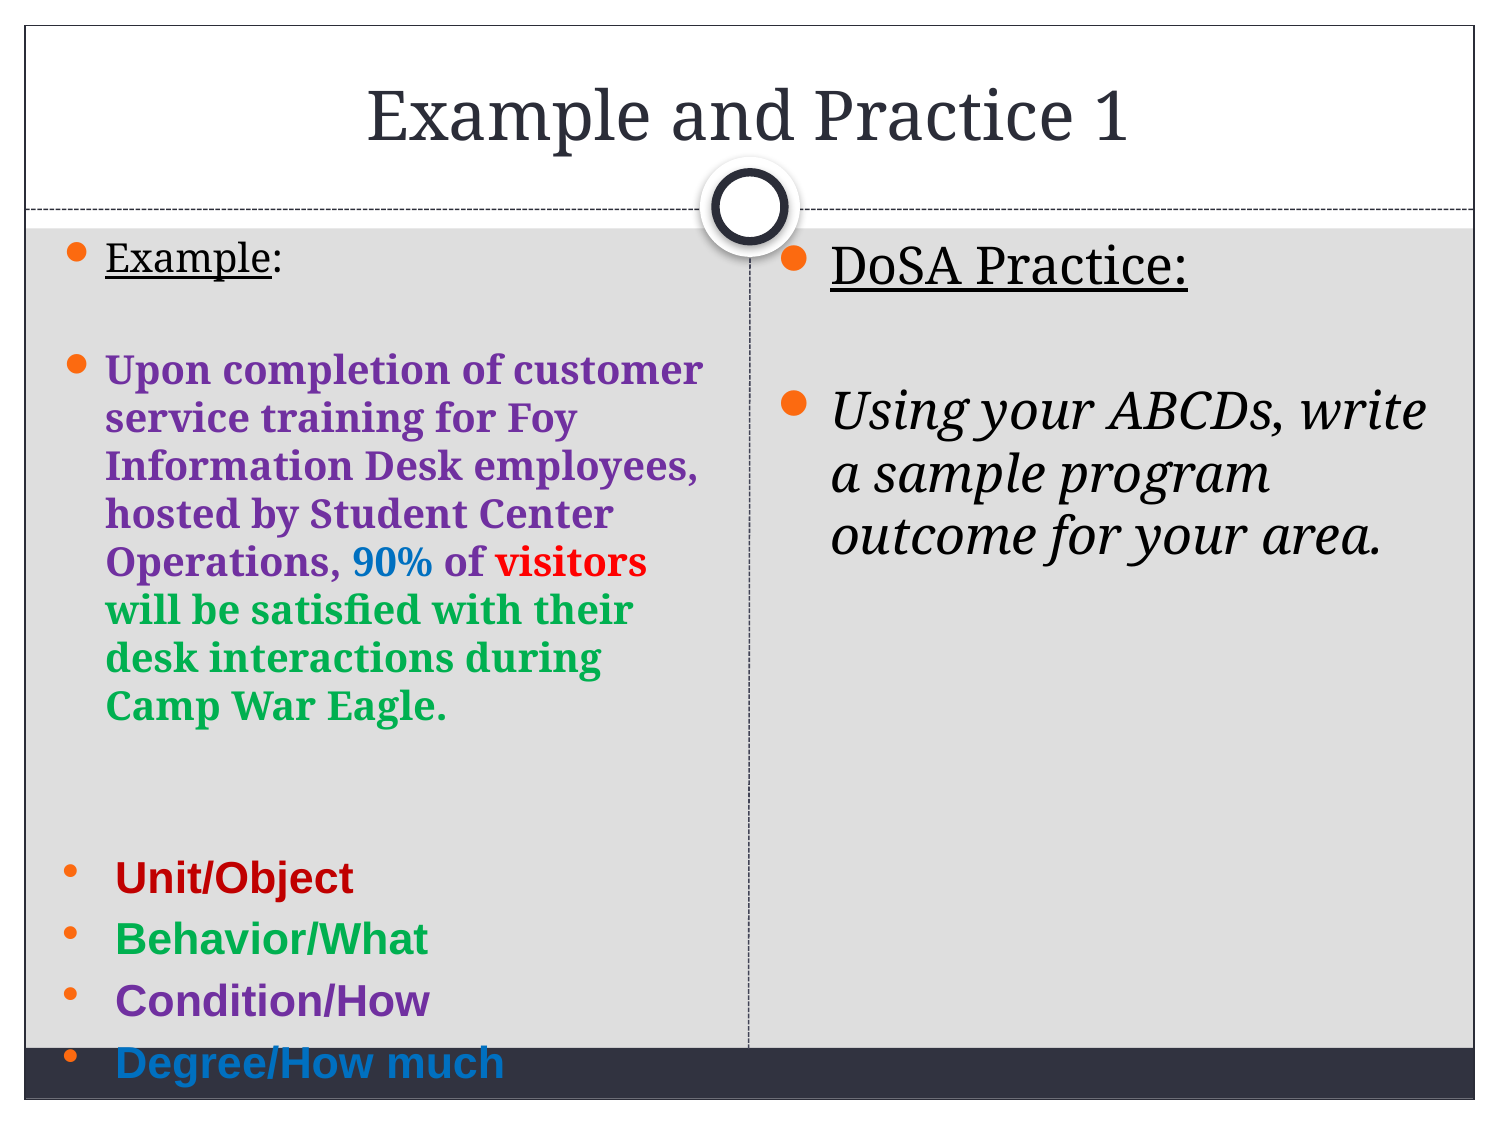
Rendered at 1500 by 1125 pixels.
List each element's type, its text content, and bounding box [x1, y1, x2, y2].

list Example: Upon completion of customer service training for Foy Information Desk employees, hosted by Student Center Operations, 90% of visitors will be satisfied with their desk interactions during Camp War Eagle. Unit/Object Behavior/What Condition/How Degree/How much [49, 224, 738, 1100]
list DoSA Practice: Using your ABCDs, write a sample program outcome for your area. [762, 224, 1450, 1050]
title Example and Practice 1 [49, 37, 1450, 162]
